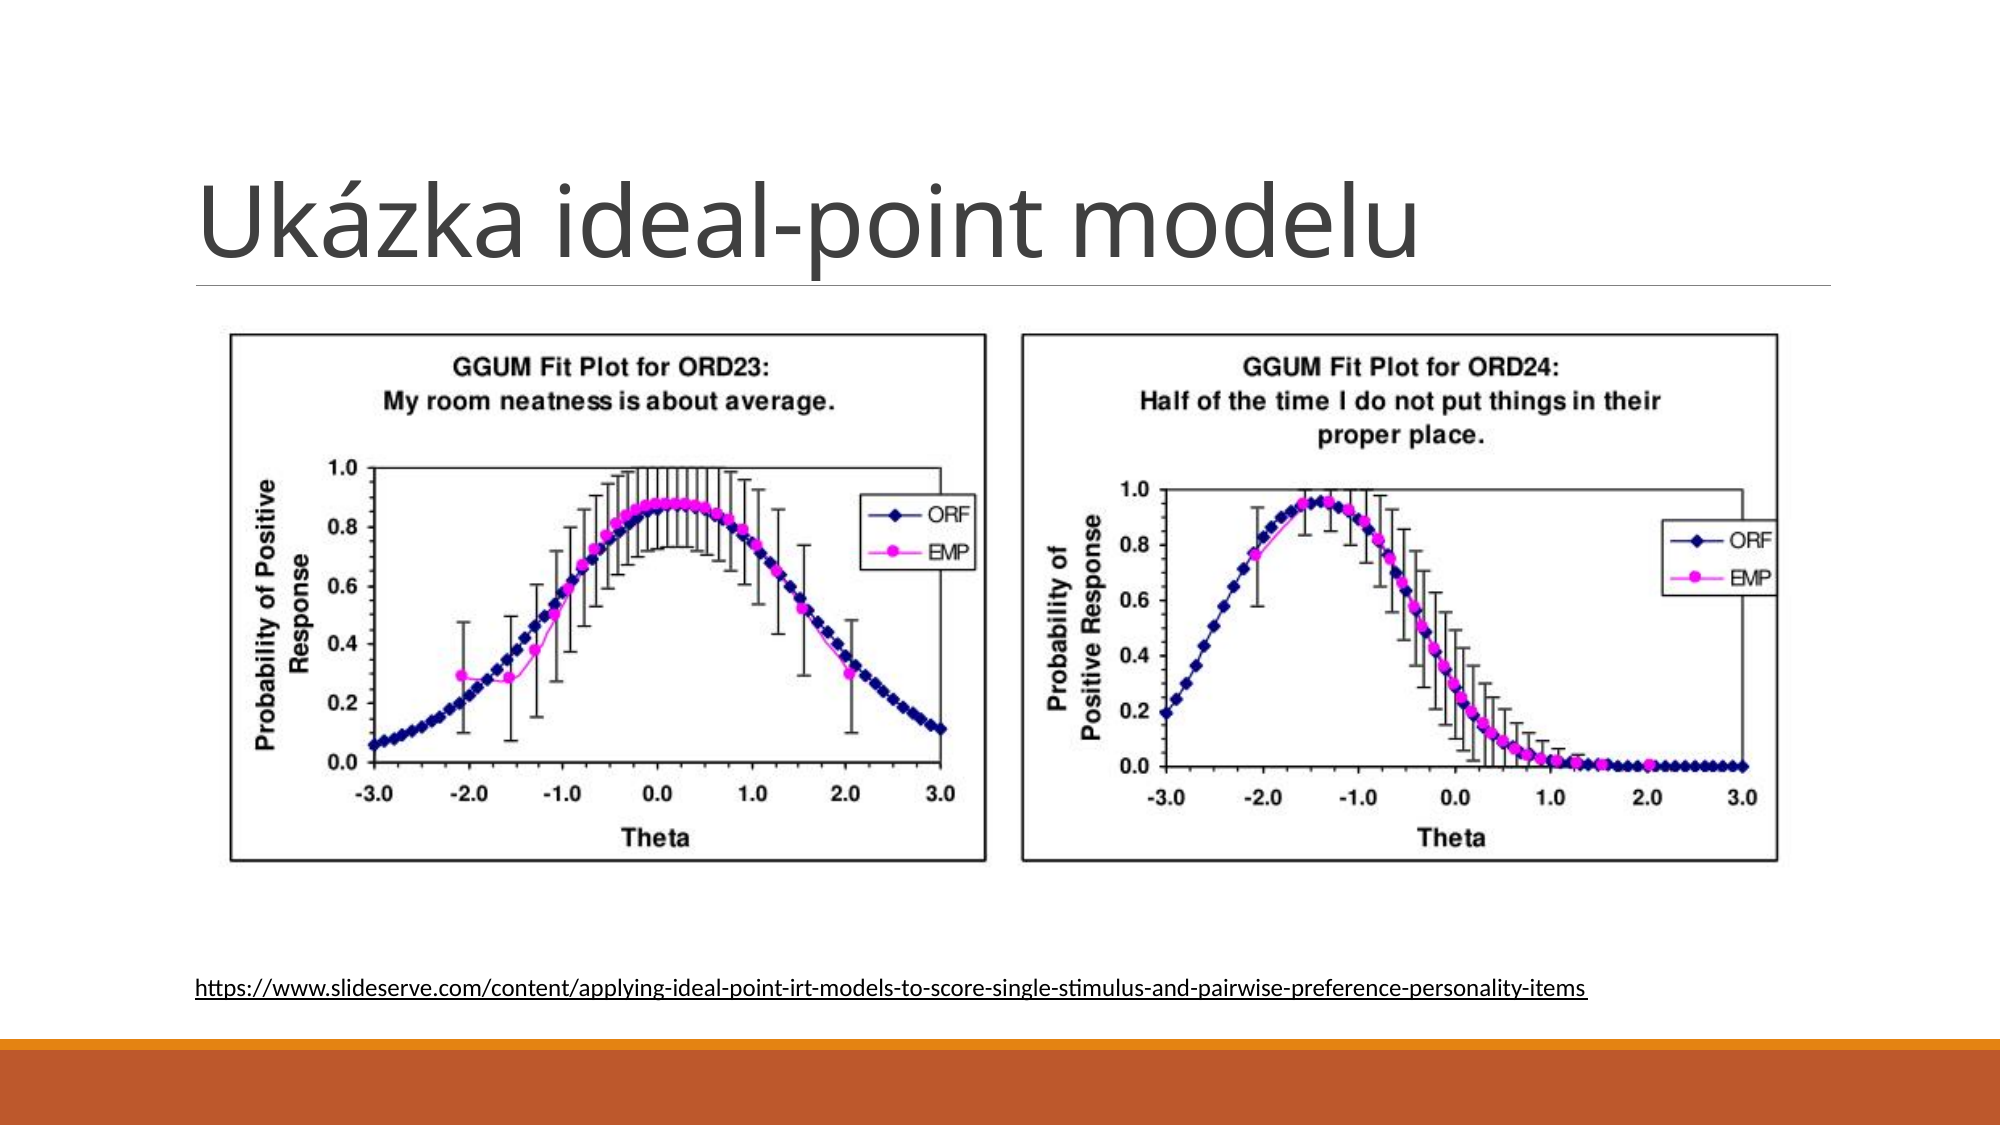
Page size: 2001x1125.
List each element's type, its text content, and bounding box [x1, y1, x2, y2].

title Ukázka ideal-point modelu [180, 47, 1830, 285]
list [179, 301, 1831, 905]
text_box https://www.slideserve.com/content/applying-ideal-point-irt-models-to-score-single-stimulus-and-pairwise-preference-personality-items [179, 964, 1830, 1009]
